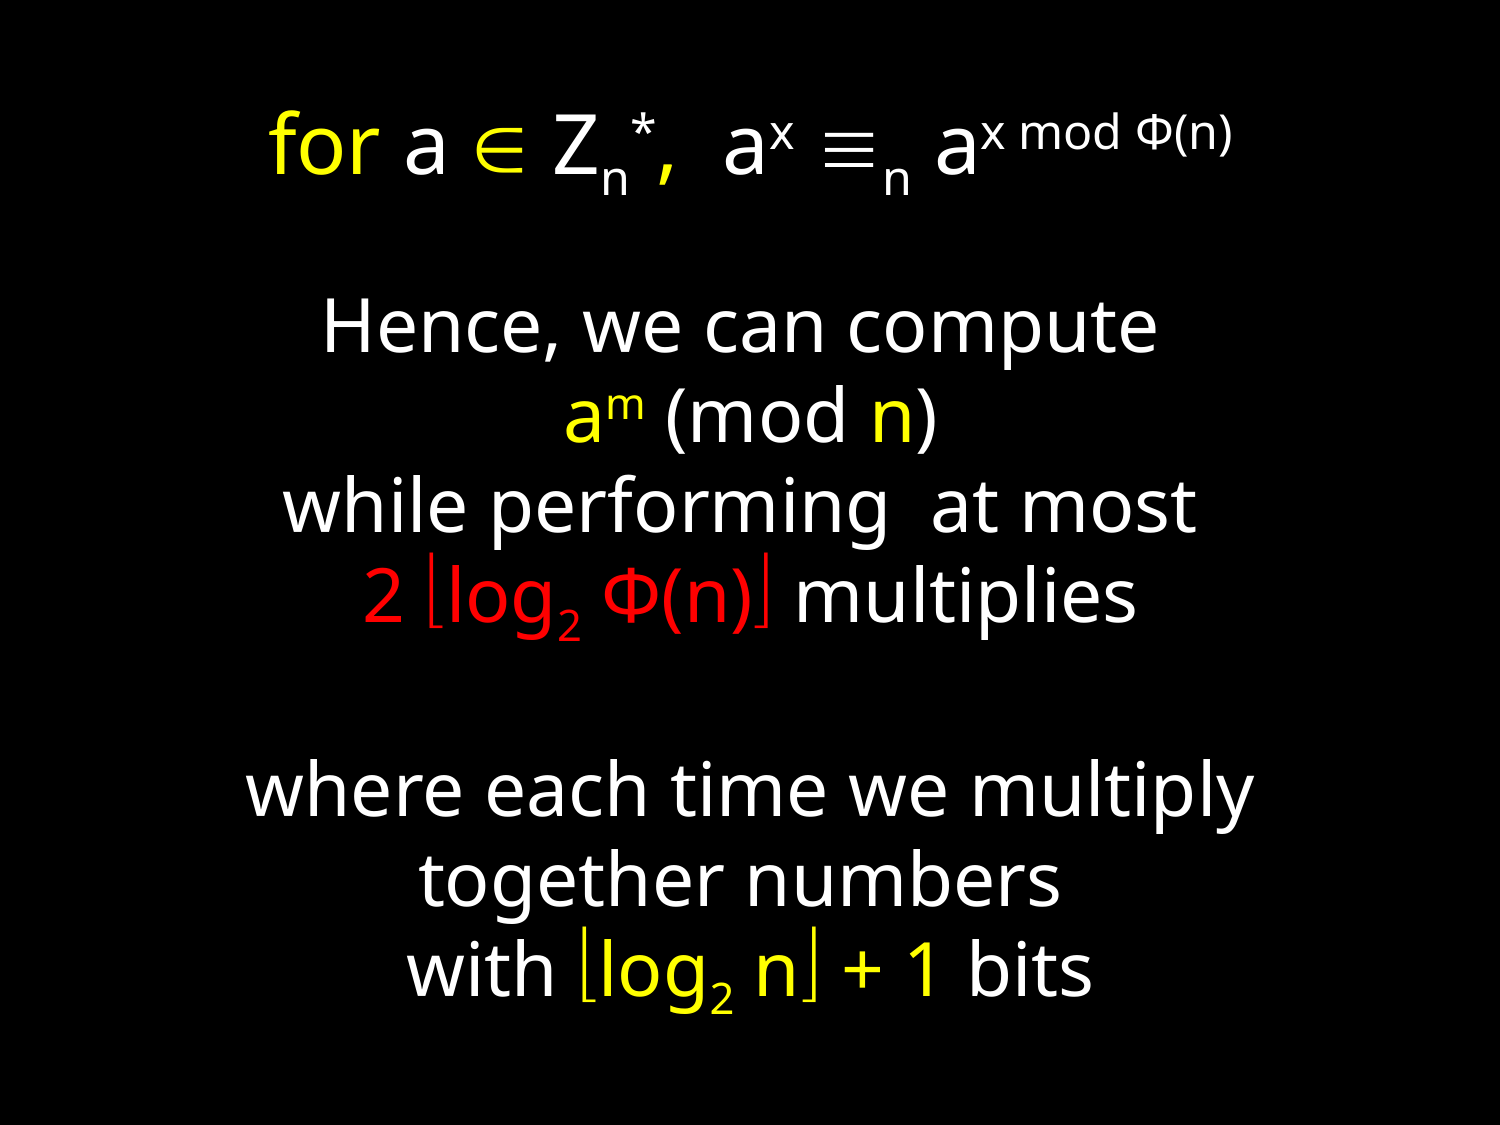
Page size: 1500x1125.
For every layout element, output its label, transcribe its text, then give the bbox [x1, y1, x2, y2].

text_box Hence, we can compute am (mod n) while performing at most 2 log2 Φ(n) multiplies [268, 270, 1233, 658]
text_box where each time we multiply together numbers with log2 n + 1 bits [161, 733, 1340, 1031]
text_box for a  Zn*, ax n ax mod Φ(n) [253, 84, 1248, 213]
